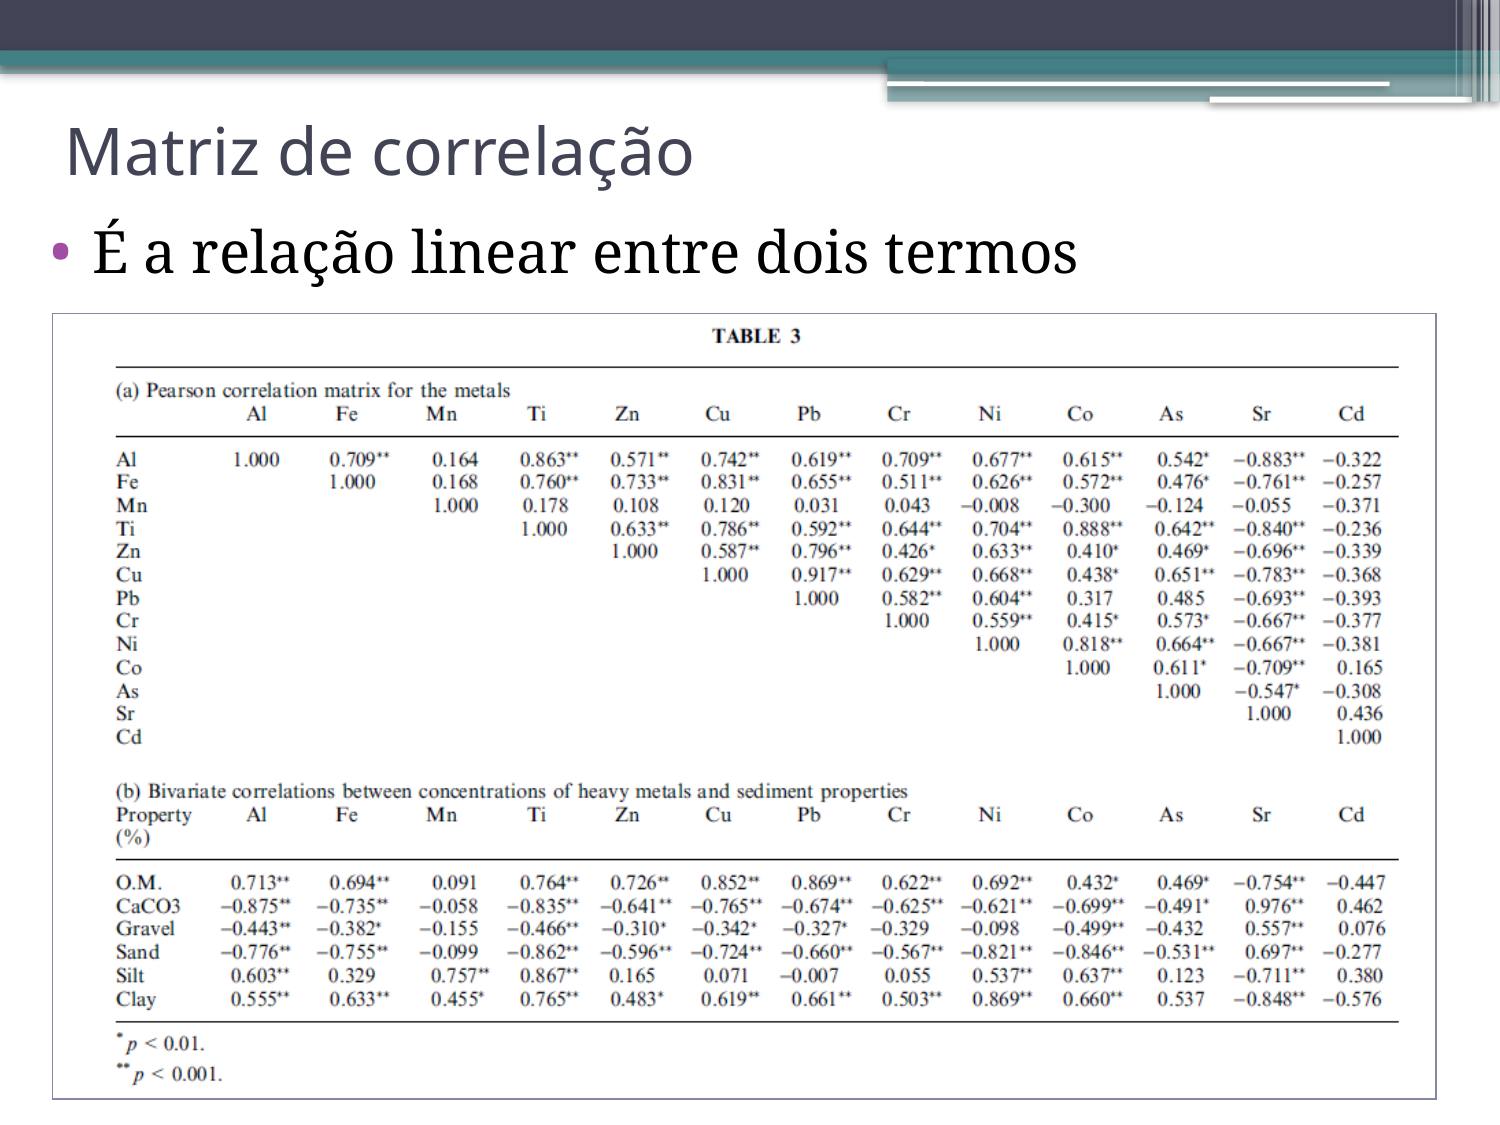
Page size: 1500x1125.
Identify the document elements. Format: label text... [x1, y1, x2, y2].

picture [52, 314, 1436, 1099]
list É a relação linear entre dois termos [17, 208, 1368, 315]
title Matriz de correlação [49, 101, 1436, 197]
